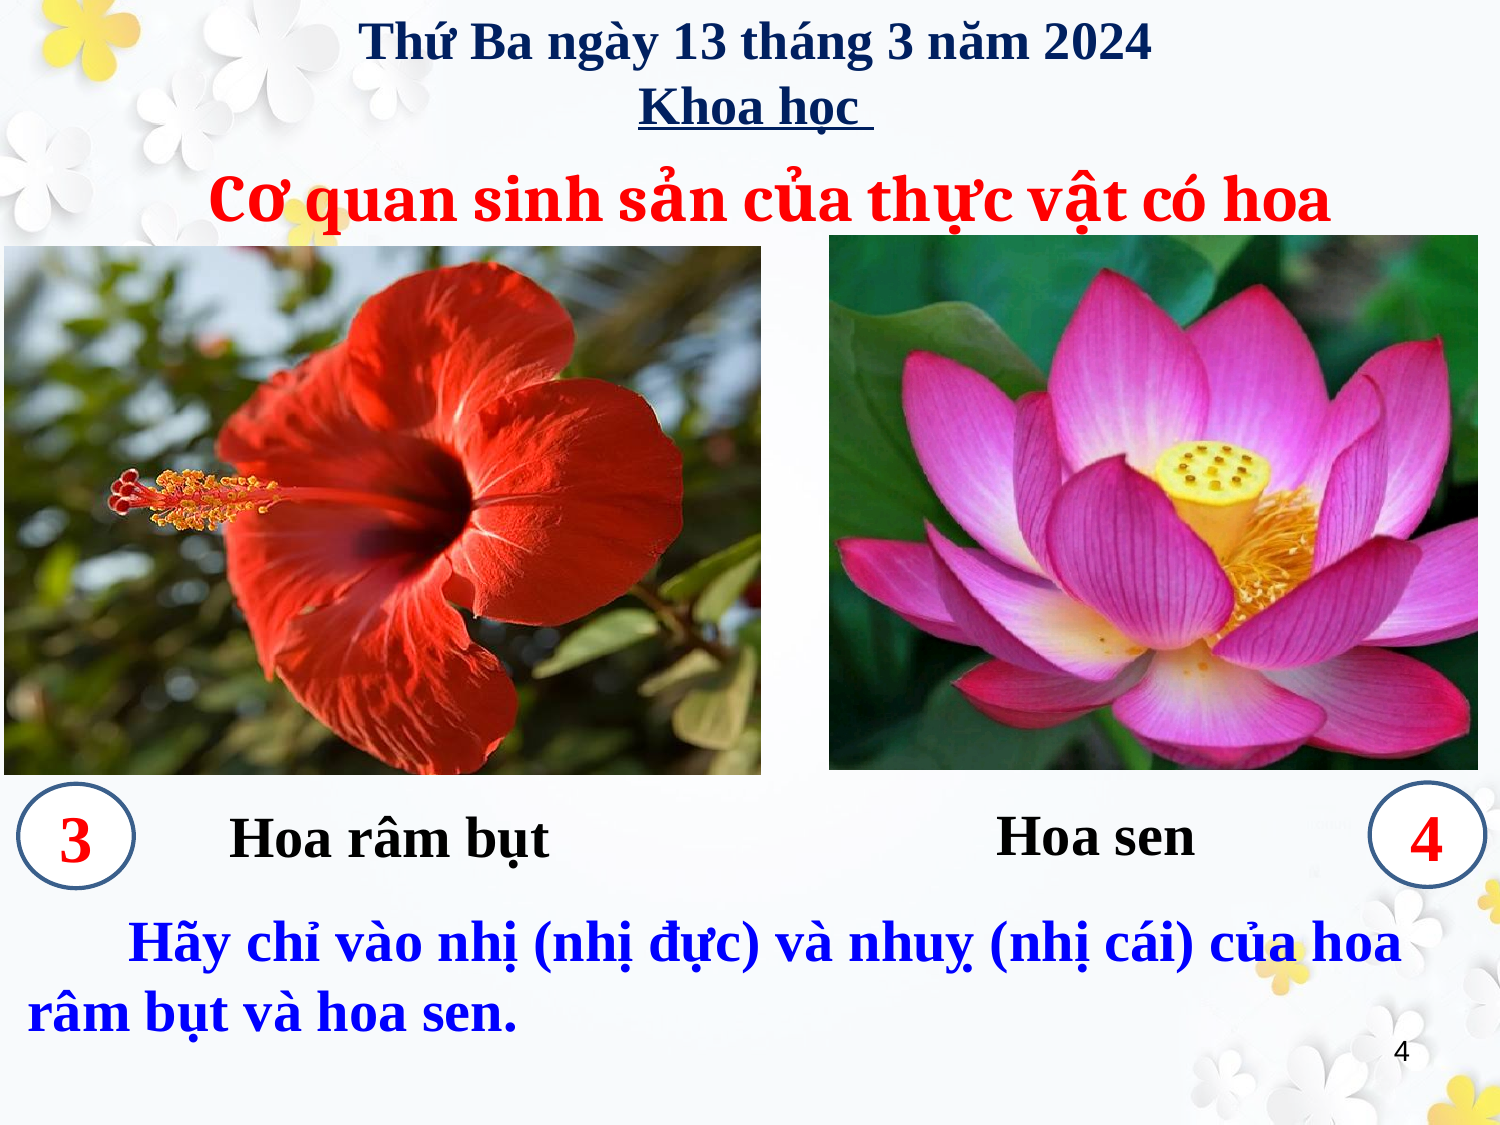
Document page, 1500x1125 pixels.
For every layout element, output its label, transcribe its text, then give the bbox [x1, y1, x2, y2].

text_box Hoa sen [981, 790, 1211, 875]
text_box 3 [16, 783, 136, 891]
picture [828, 235, 1478, 771]
text_box 4 [1367, 780, 1488, 889]
text_box Hoa râm bụt [214, 791, 565, 877]
text_box Thứ Ba ngày 13 tháng 3 năm 2024 Khoa học [11, 0, 1500, 143]
picture [3, 246, 761, 775]
list Hãy chỉ vào nhị (nhị đực) và nhuỵ (nhị cái) của hoa râm bụt và hoa sen. [11, 896, 1492, 1105]
text_box Cơ quan sinh sản của thực vật có hoa [27, 146, 1500, 242]
